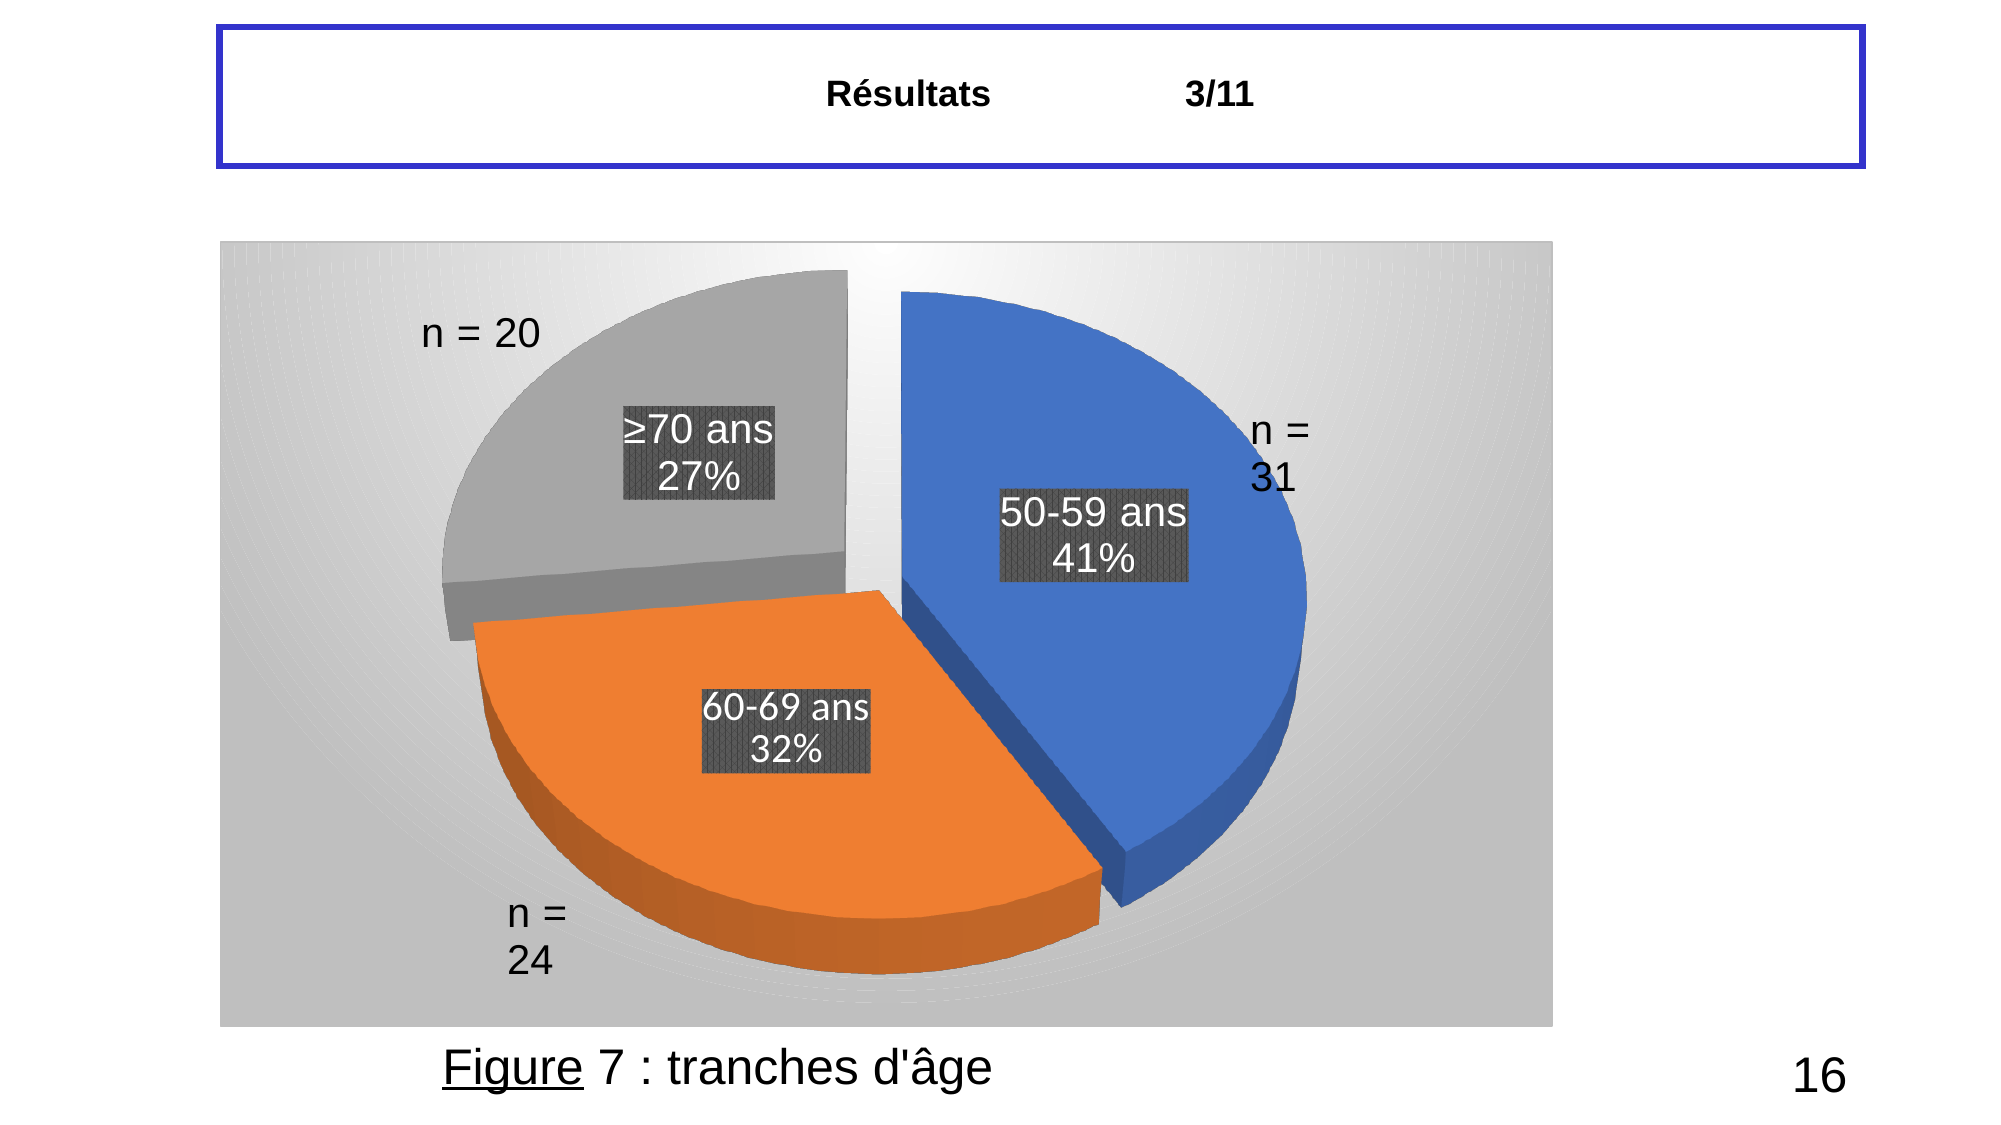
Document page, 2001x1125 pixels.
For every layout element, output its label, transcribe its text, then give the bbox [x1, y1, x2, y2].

title Résultats 3/11 [218, 26, 1863, 167]
chart [219, 241, 1553, 1027]
slide_number 16 [1412, 1042, 1863, 1103]
text_box Figure 7 : tranches d'âge [137, 1026, 1299, 1102]
